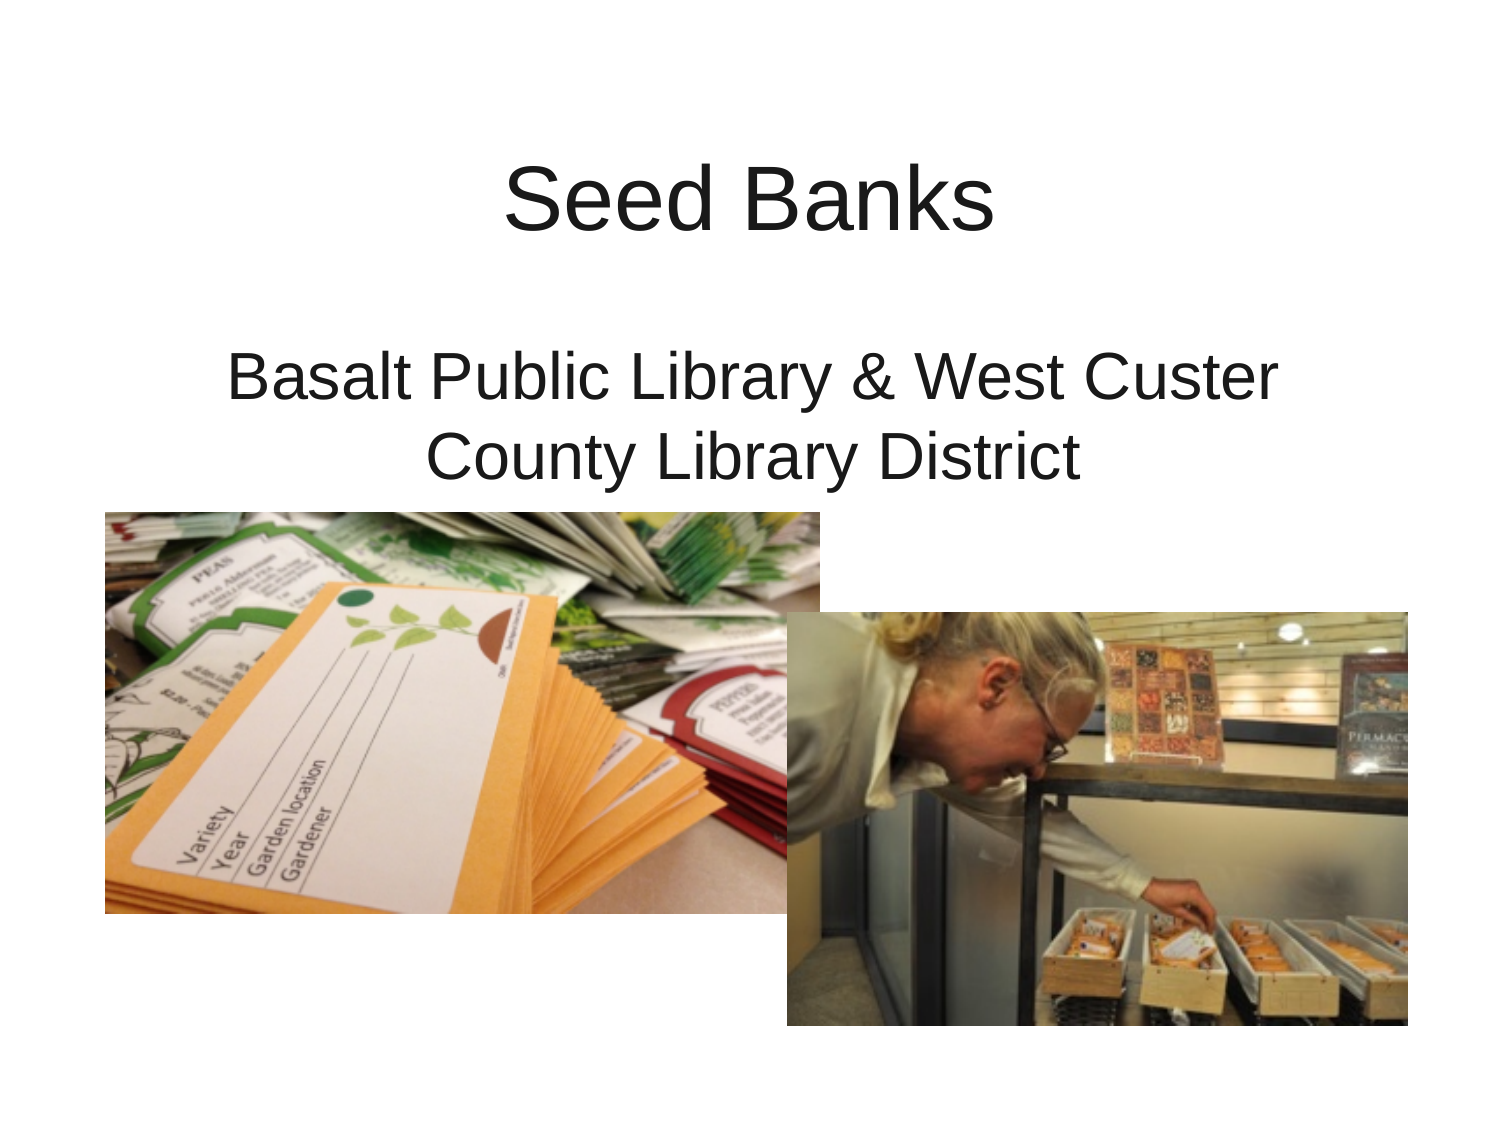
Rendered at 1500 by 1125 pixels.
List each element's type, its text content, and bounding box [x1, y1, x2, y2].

list Basalt Public Library & West Custer County Library District [112, 324, 1388, 610]
picture [104, 512, 1408, 1027]
title Seed Banks [112, 99, 1388, 288]
